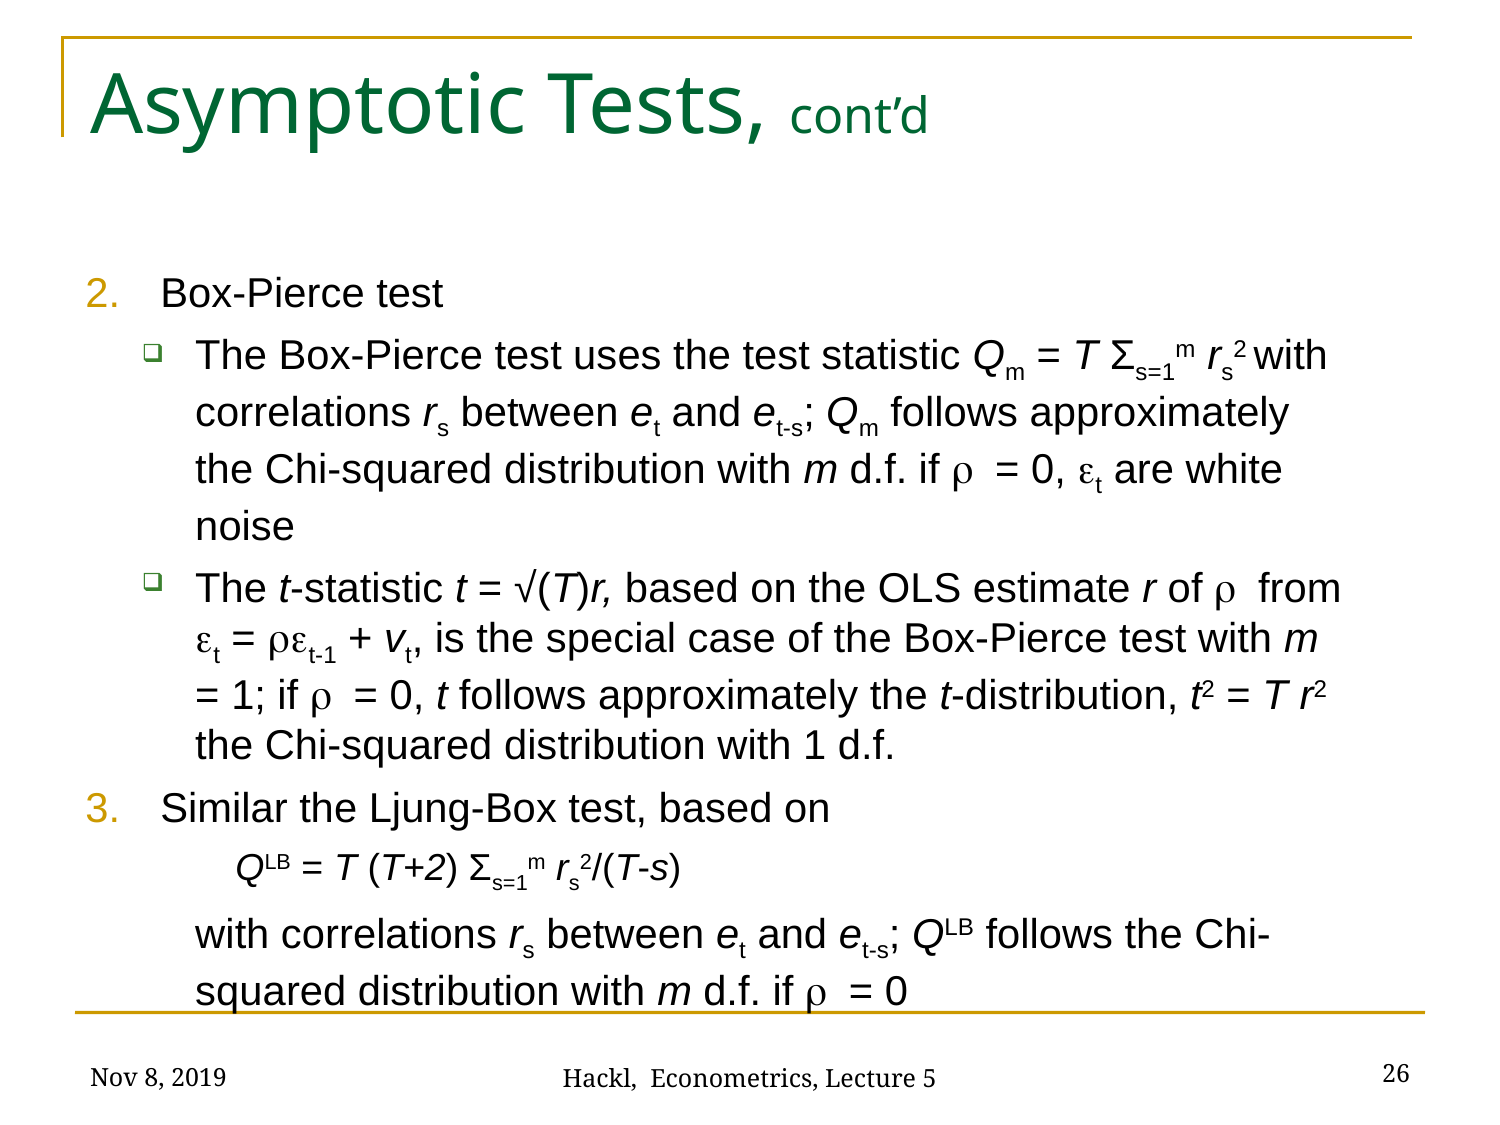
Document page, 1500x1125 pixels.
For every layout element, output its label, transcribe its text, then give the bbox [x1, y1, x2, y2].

list Box-Pierce test The Box-Pierce test uses the test statistic Qm = T Σs=1m rs2 with correlations rs between et and et-s; Qm follows approximately the Chi-squared distribution with m d.f. if r = 0, et are white noise The t-statistic t = √(T)r, based on the OLS estimate r of r from et = ret-1 + vt, is the special case of the Box-Pierce test with m = 1; if r = 0, t follows approximately the t-distribution, t2 = T r2 the Chi-squared distribution with 1 d.f. Similar the Ljung-Box test, based on QLB = T (T+2) Σs=1m rs2/(T-s) with correlations rs between et and et-s; QLB follows the Chi-squared distribution with m d.f. if r = 0 [70, 257, 1367, 980]
slide_number 26 [1074, 1023, 1426, 1100]
footer Hackl, Econometrics, Lecture 5 [512, 1024, 988, 1101]
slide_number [74, 1023, 426, 1100]
title Asymptotic Tests, cont’d [74, 42, 1442, 230]
